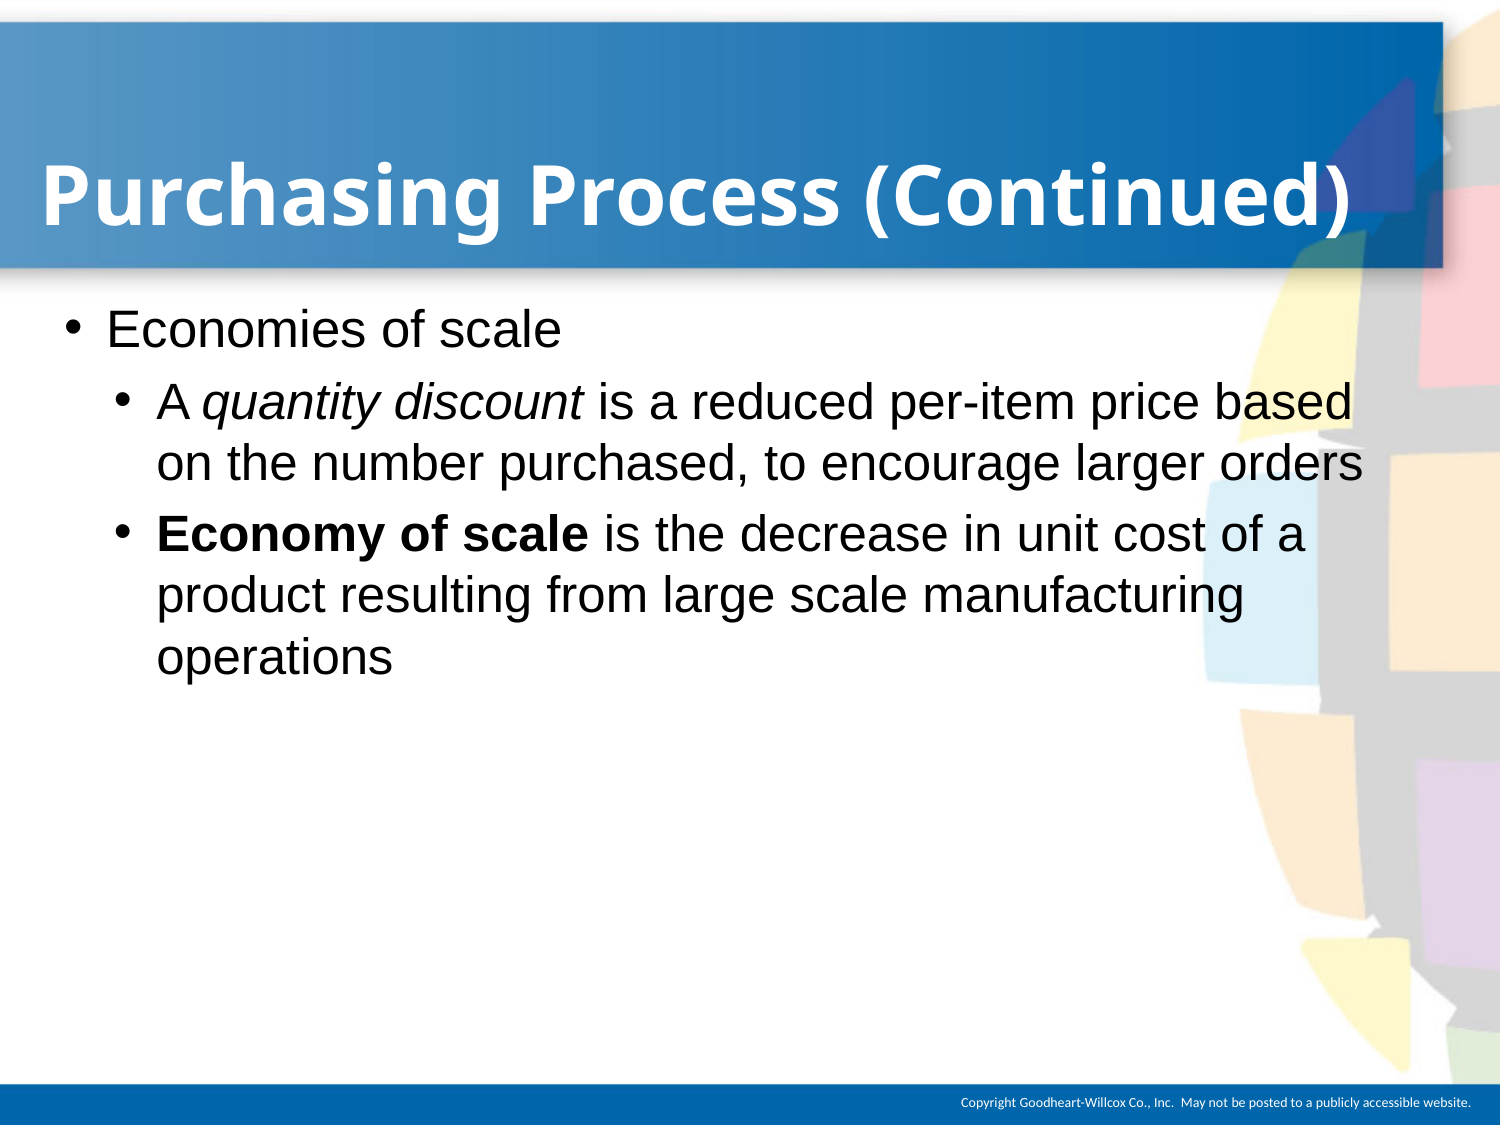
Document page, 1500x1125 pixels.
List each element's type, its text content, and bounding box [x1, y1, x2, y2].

picture [0, 0, 1500, 1125]
list Economies of scale A quantity discount is a reduced per-item price based on the number purchased, to encourage larger orders Economy of scale is the decrease in unit cost of a product resulting from large scale manufacturing operations [50, 287, 1438, 1075]
title Purchasing Process (Continued) [24, 37, 1426, 251]
